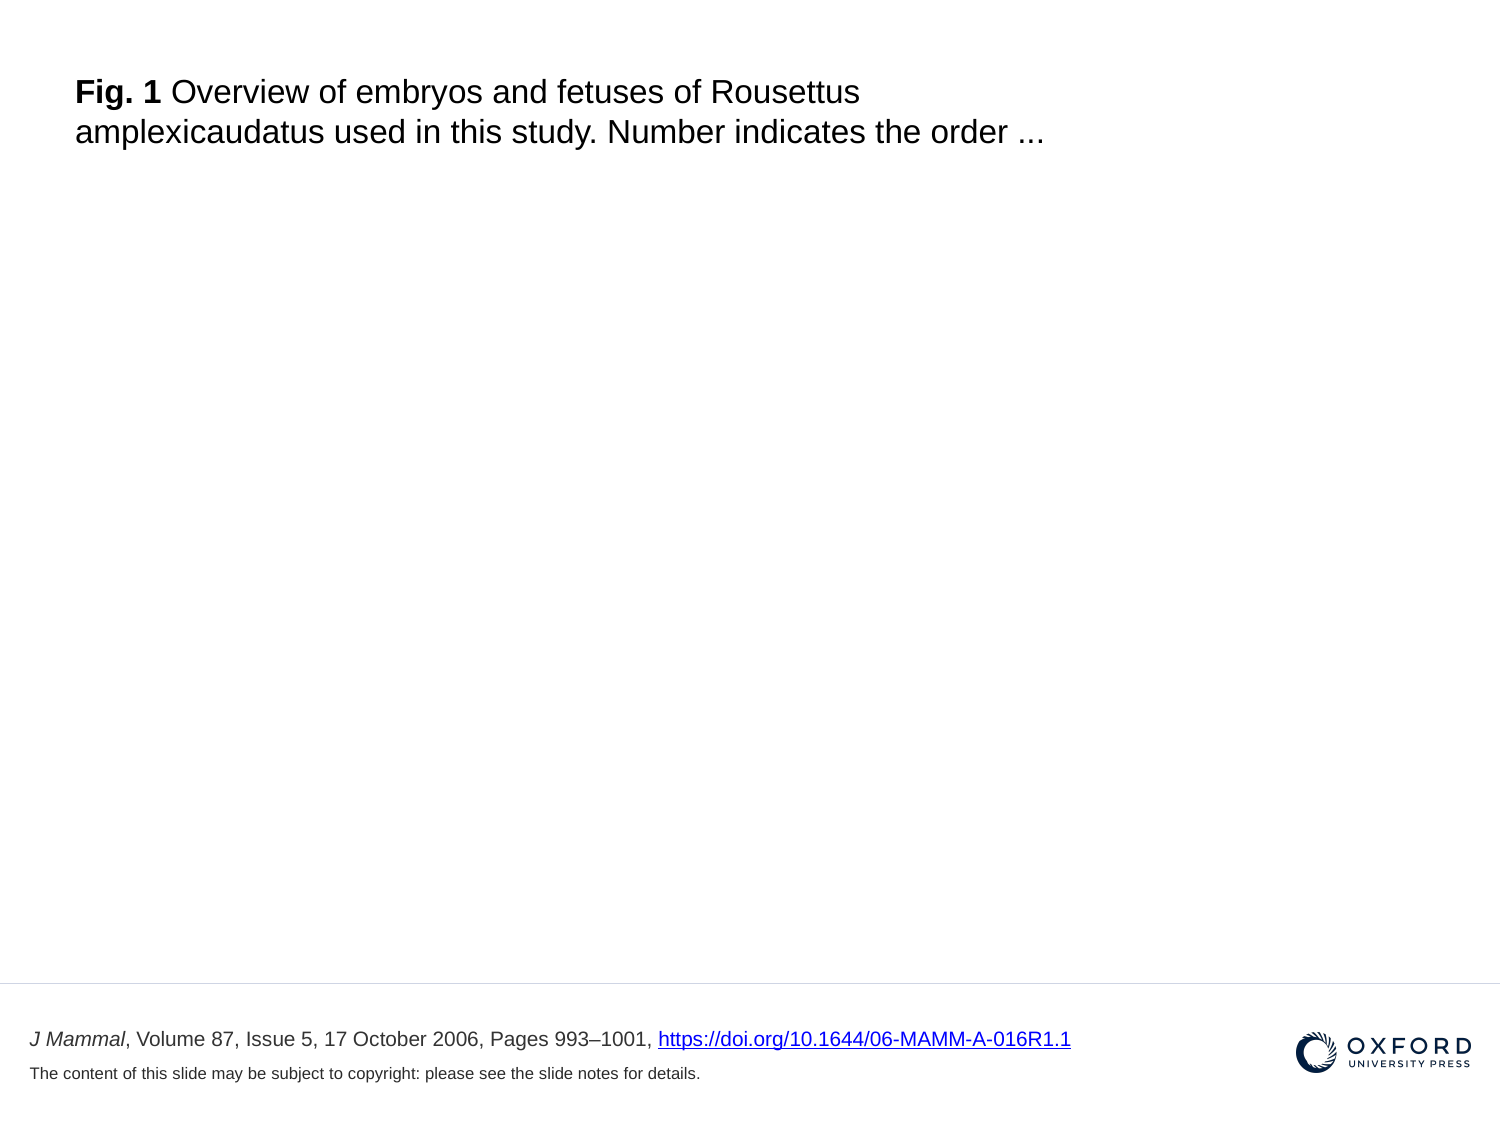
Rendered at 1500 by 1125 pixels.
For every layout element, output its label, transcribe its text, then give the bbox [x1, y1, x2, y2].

title Fig. 1 Overview of embryos and fetuses of Rousettus amplexicaudatus used in this study. Number indicates the order ... [75, 69, 1078, 171]
footer J Mammal, Volume 87, Issue 5, 17 October 2006, Pages 993–1001, https://doi.org/10.1644/06-MAMM-A-016R1.1 The content of this slide may be subject to copyright: please see the slide notes for details. [0, 983, 1260, 1125]
picture [1296, 1032, 1471, 1073]
